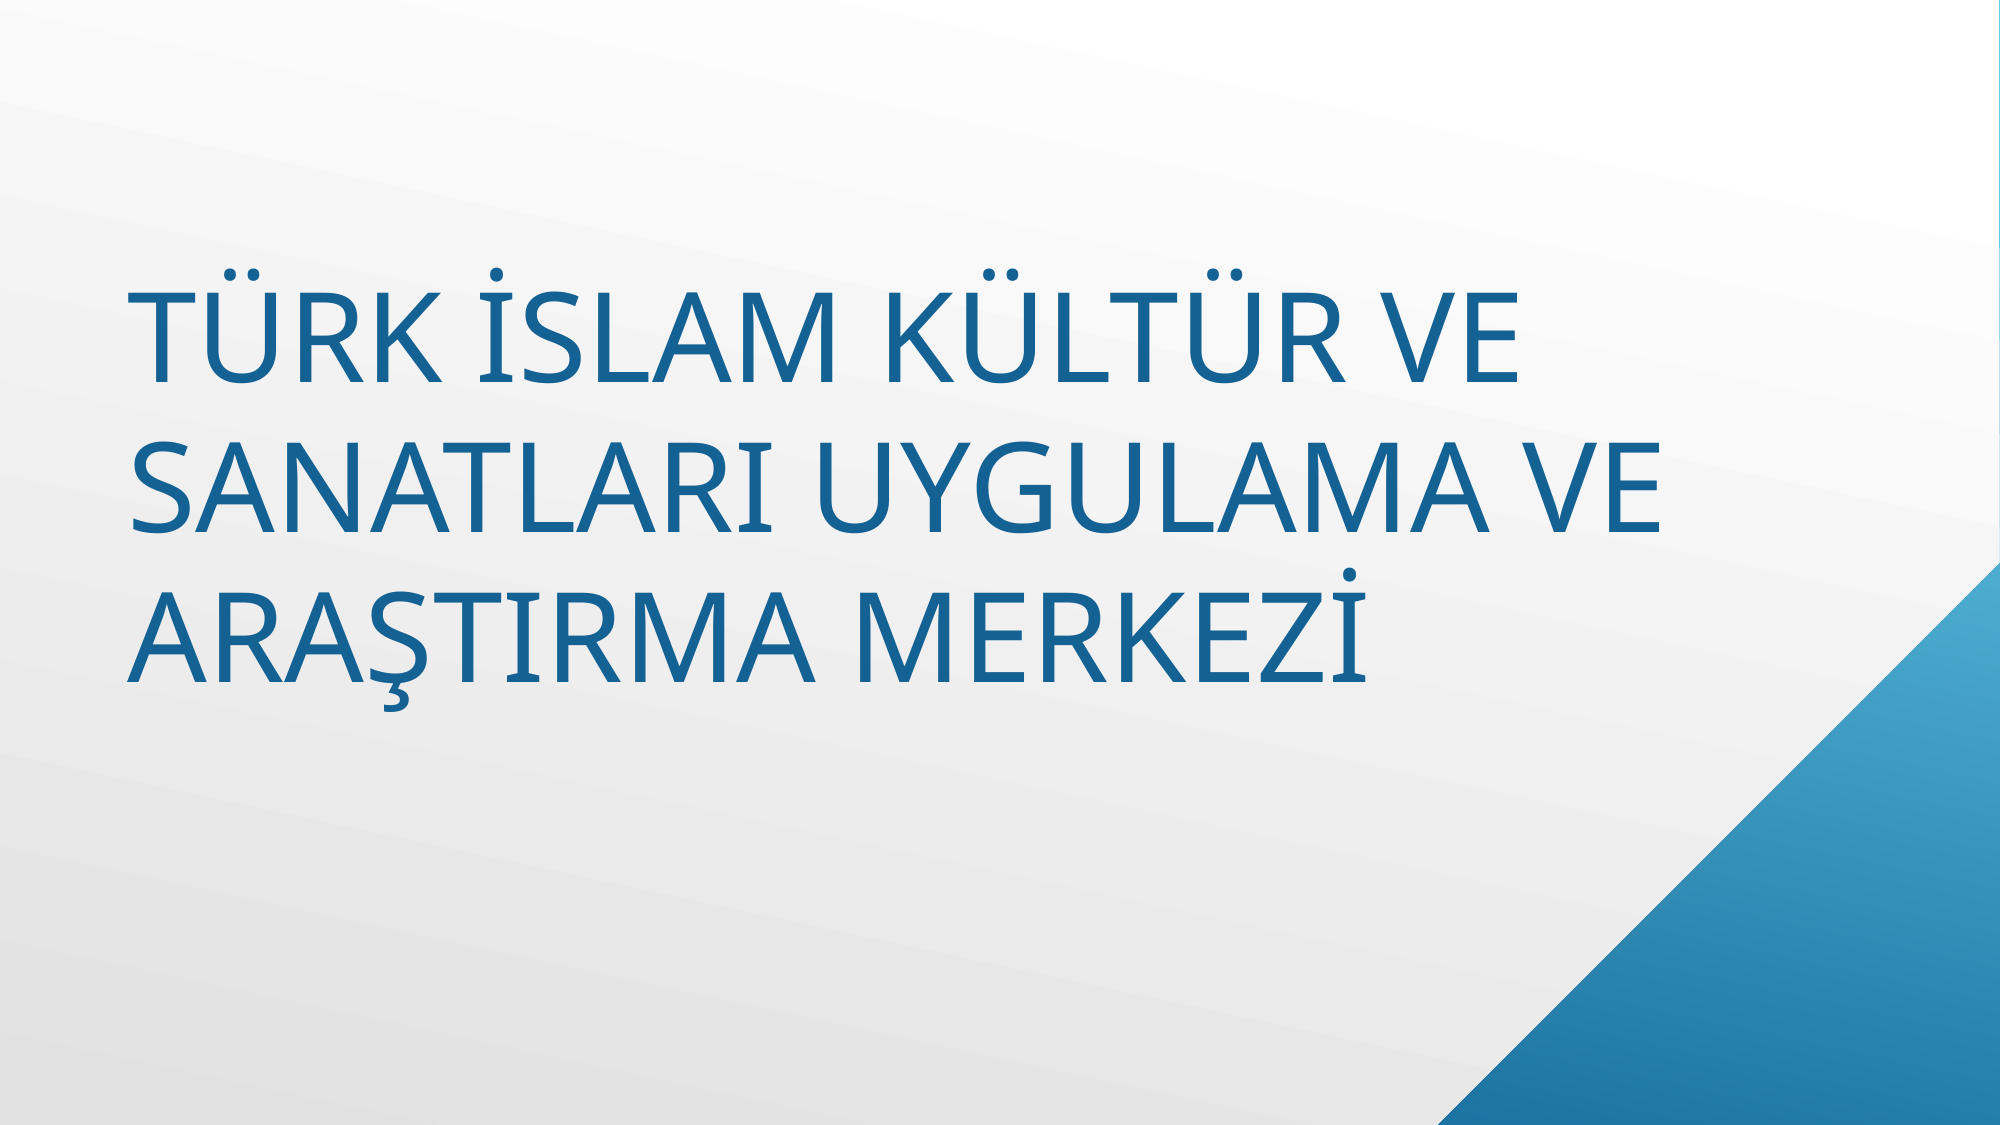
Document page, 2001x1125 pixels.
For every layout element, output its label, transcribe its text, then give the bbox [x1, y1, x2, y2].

text_box [0, 0, 2000, 1125]
title TÜRK İSLAM KÜLTÜR VE SANATLARI UYGULAMA VE ARAŞTIRMA MERKEZİ [112, 112, 1700, 716]
text_box [1440, 565, 2000, 1125]
